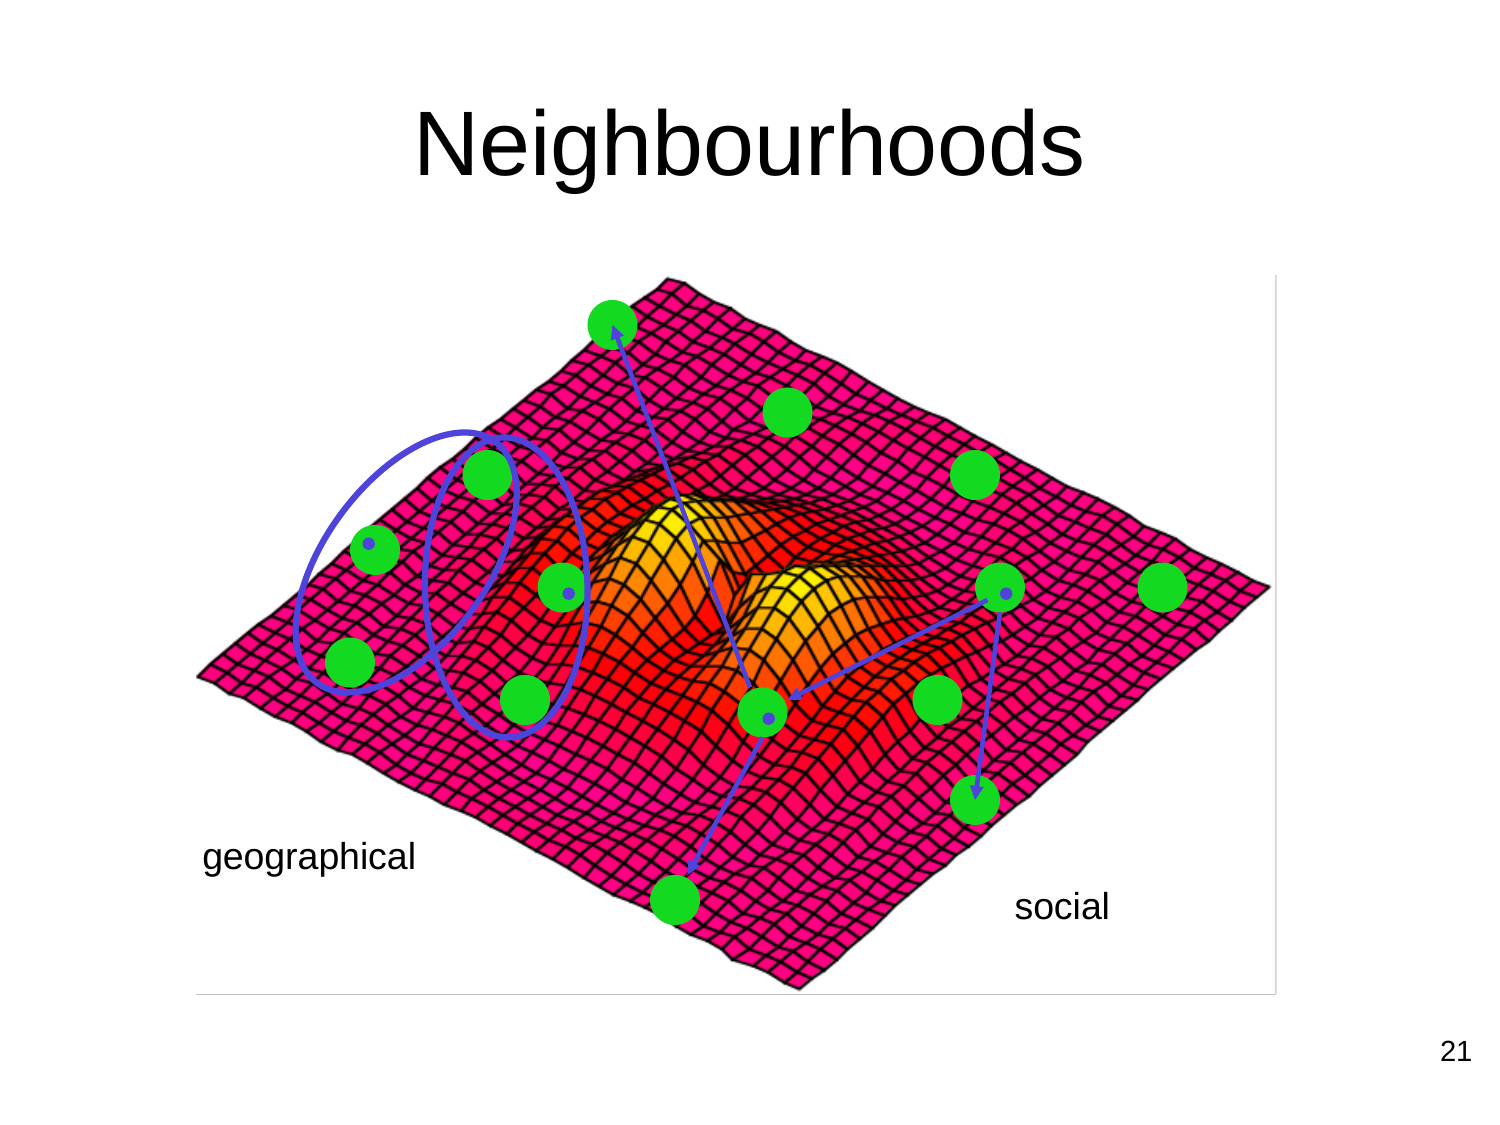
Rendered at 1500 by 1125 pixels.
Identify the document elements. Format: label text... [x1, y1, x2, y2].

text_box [324, 412, 488, 713]
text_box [787, 587, 1013, 801]
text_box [324, 299, 1188, 926]
slide_number 21 [1137, 1024, 1488, 1103]
title Neighbourhoods [75, 45, 1425, 233]
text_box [612, 324, 776, 876]
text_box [424, 437, 588, 738]
picture [195, 274, 1305, 1024]
